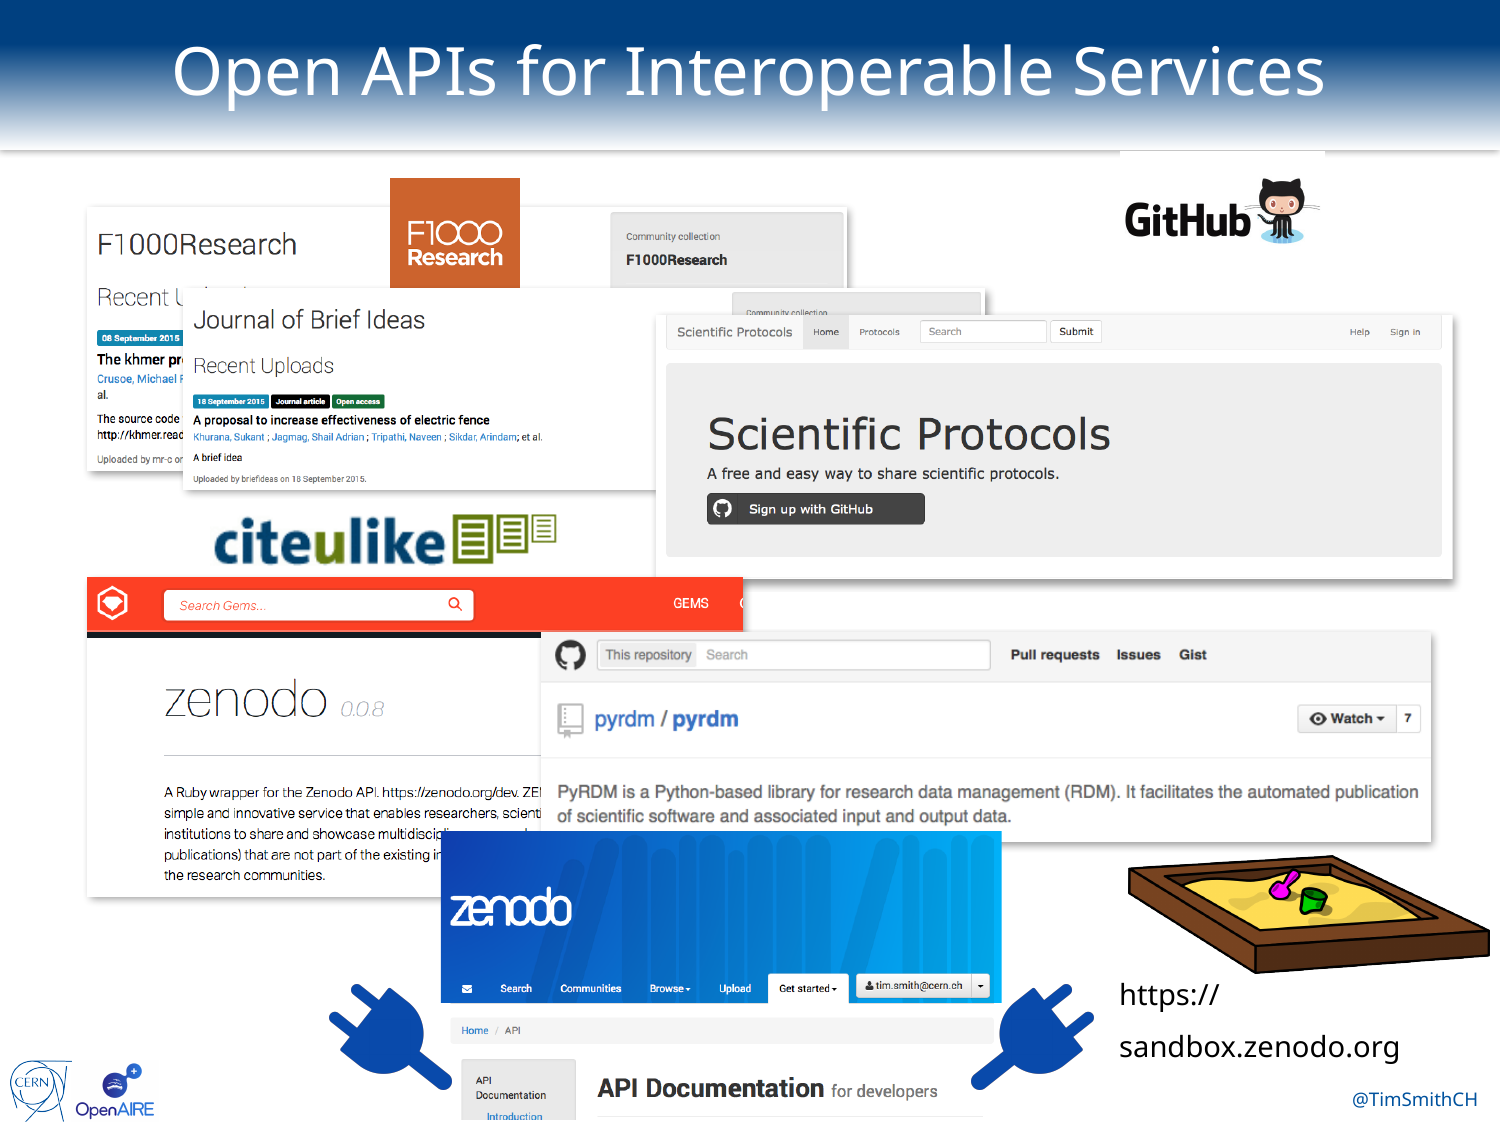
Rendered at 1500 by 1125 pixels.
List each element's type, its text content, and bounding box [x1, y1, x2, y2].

text_box https://sandbox.zenodo.org [1112, 951, 1499, 1070]
picture [1128, 855, 1490, 974]
picture [10, 1060, 159, 1122]
picture [1120, 151, 1325, 271]
picture [86, 177, 1453, 1120]
title Open APIs for Interoperable Services [24, 12, 1476, 126]
